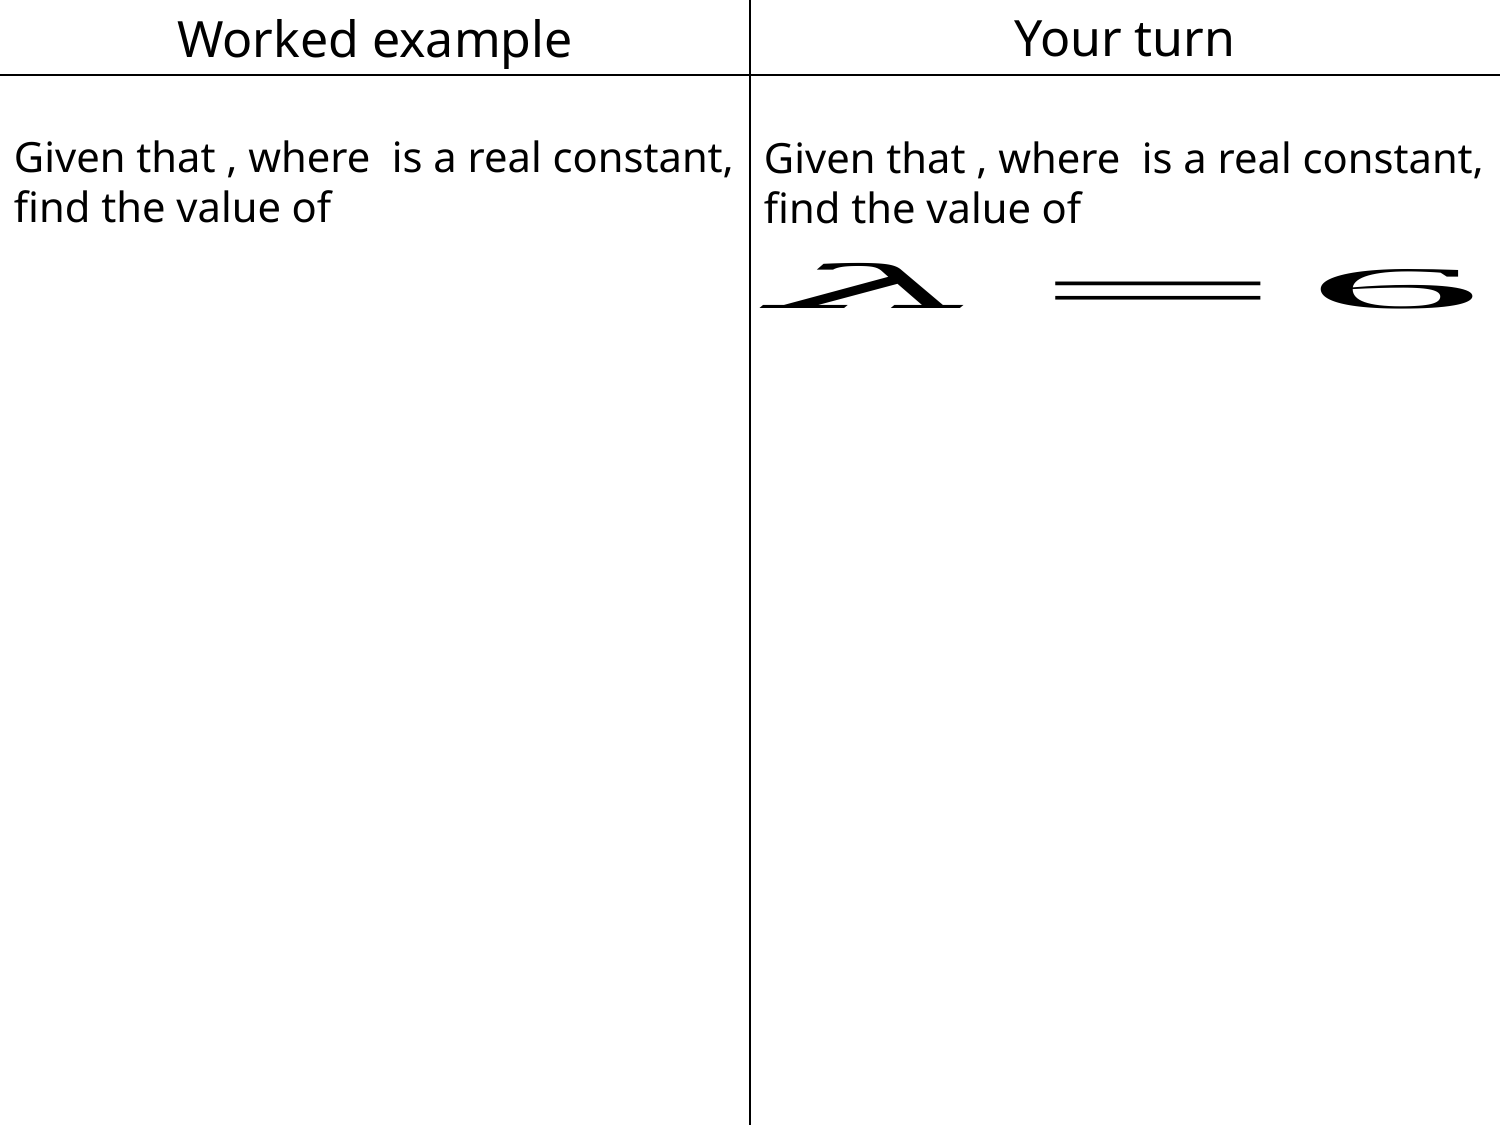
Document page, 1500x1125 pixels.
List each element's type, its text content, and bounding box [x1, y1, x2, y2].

text_box Worked example [0, 0, 749, 74]
text_box Your turn [751, 0, 1500, 74]
